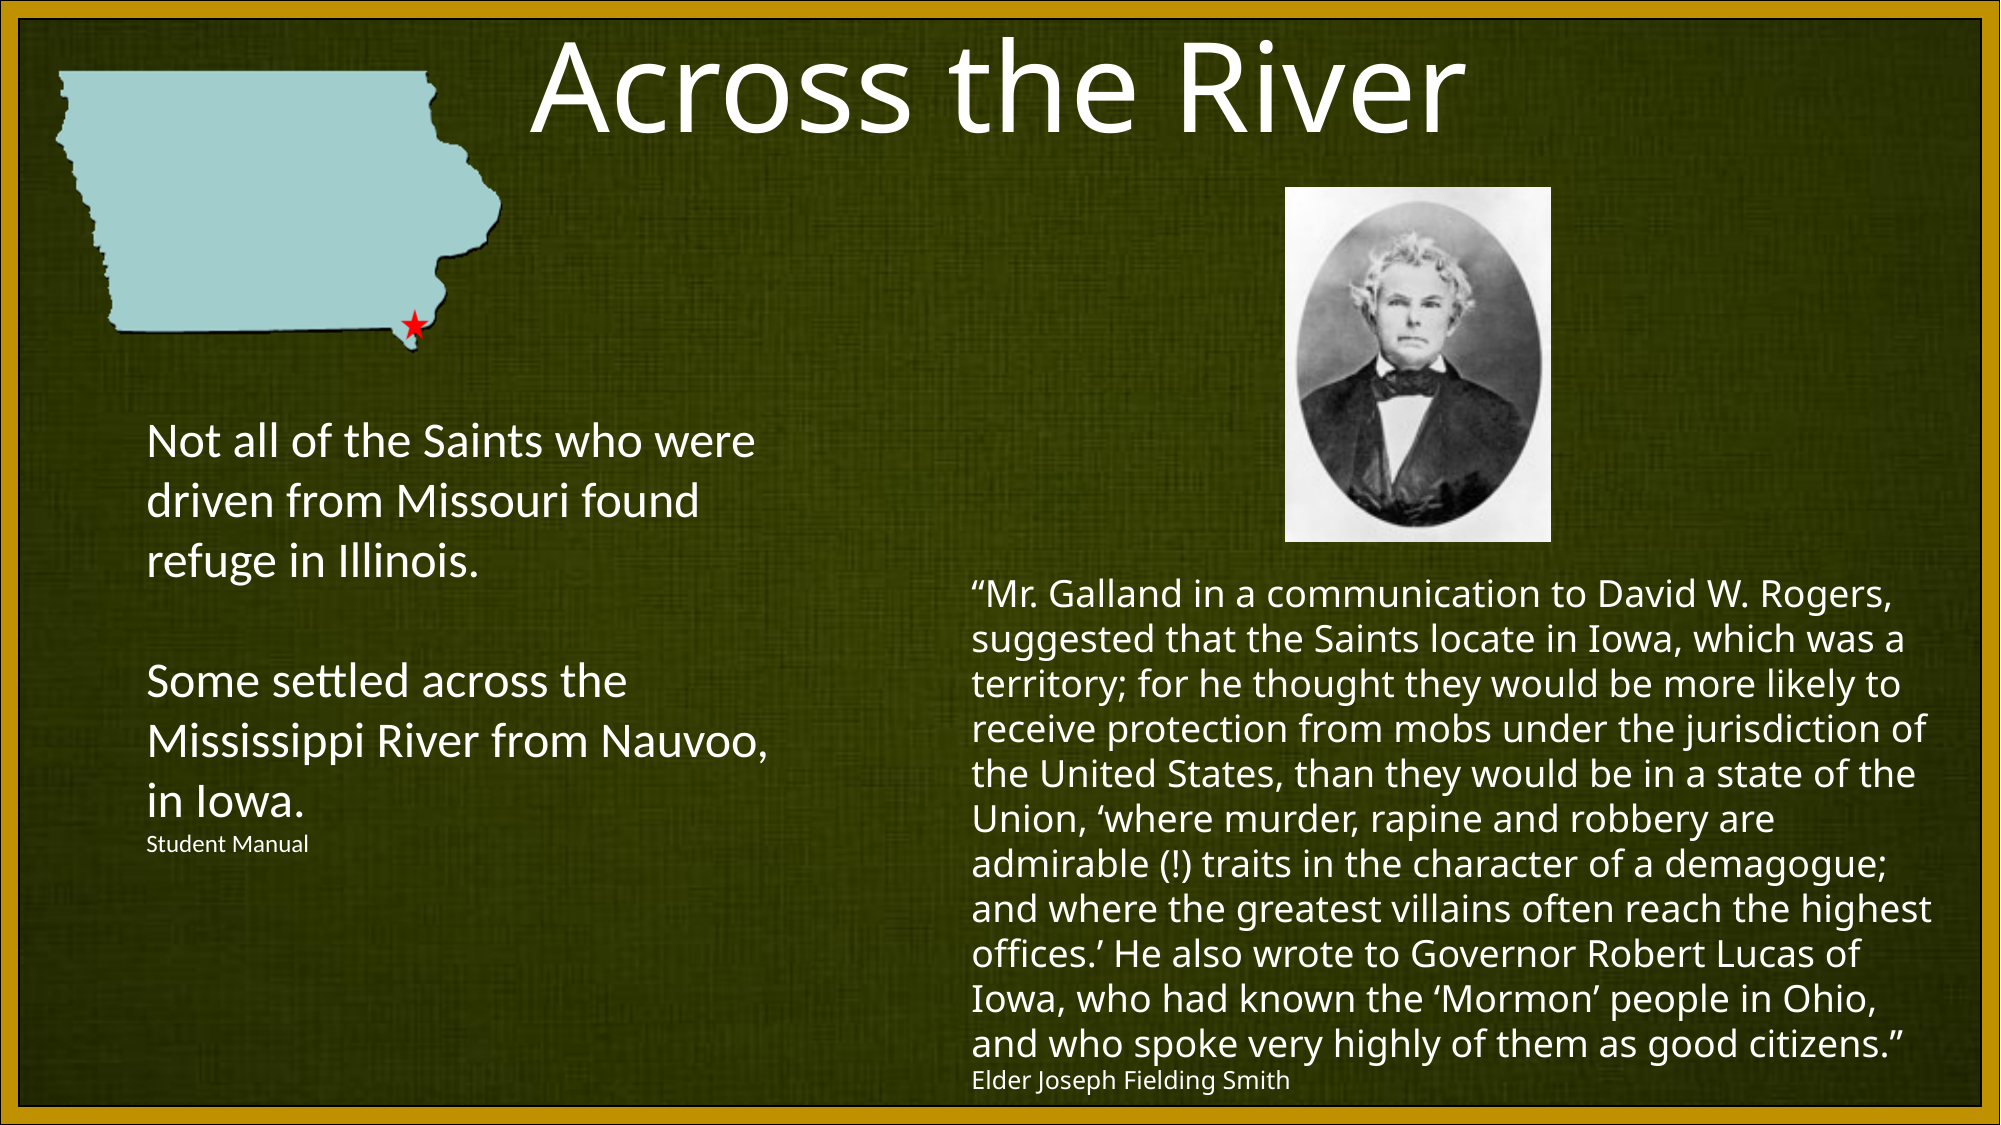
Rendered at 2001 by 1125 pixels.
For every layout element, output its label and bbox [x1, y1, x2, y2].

text_box [0, 0, 2000, 1125]
picture [37, 0, 507, 439]
picture [1285, 187, 1551, 542]
